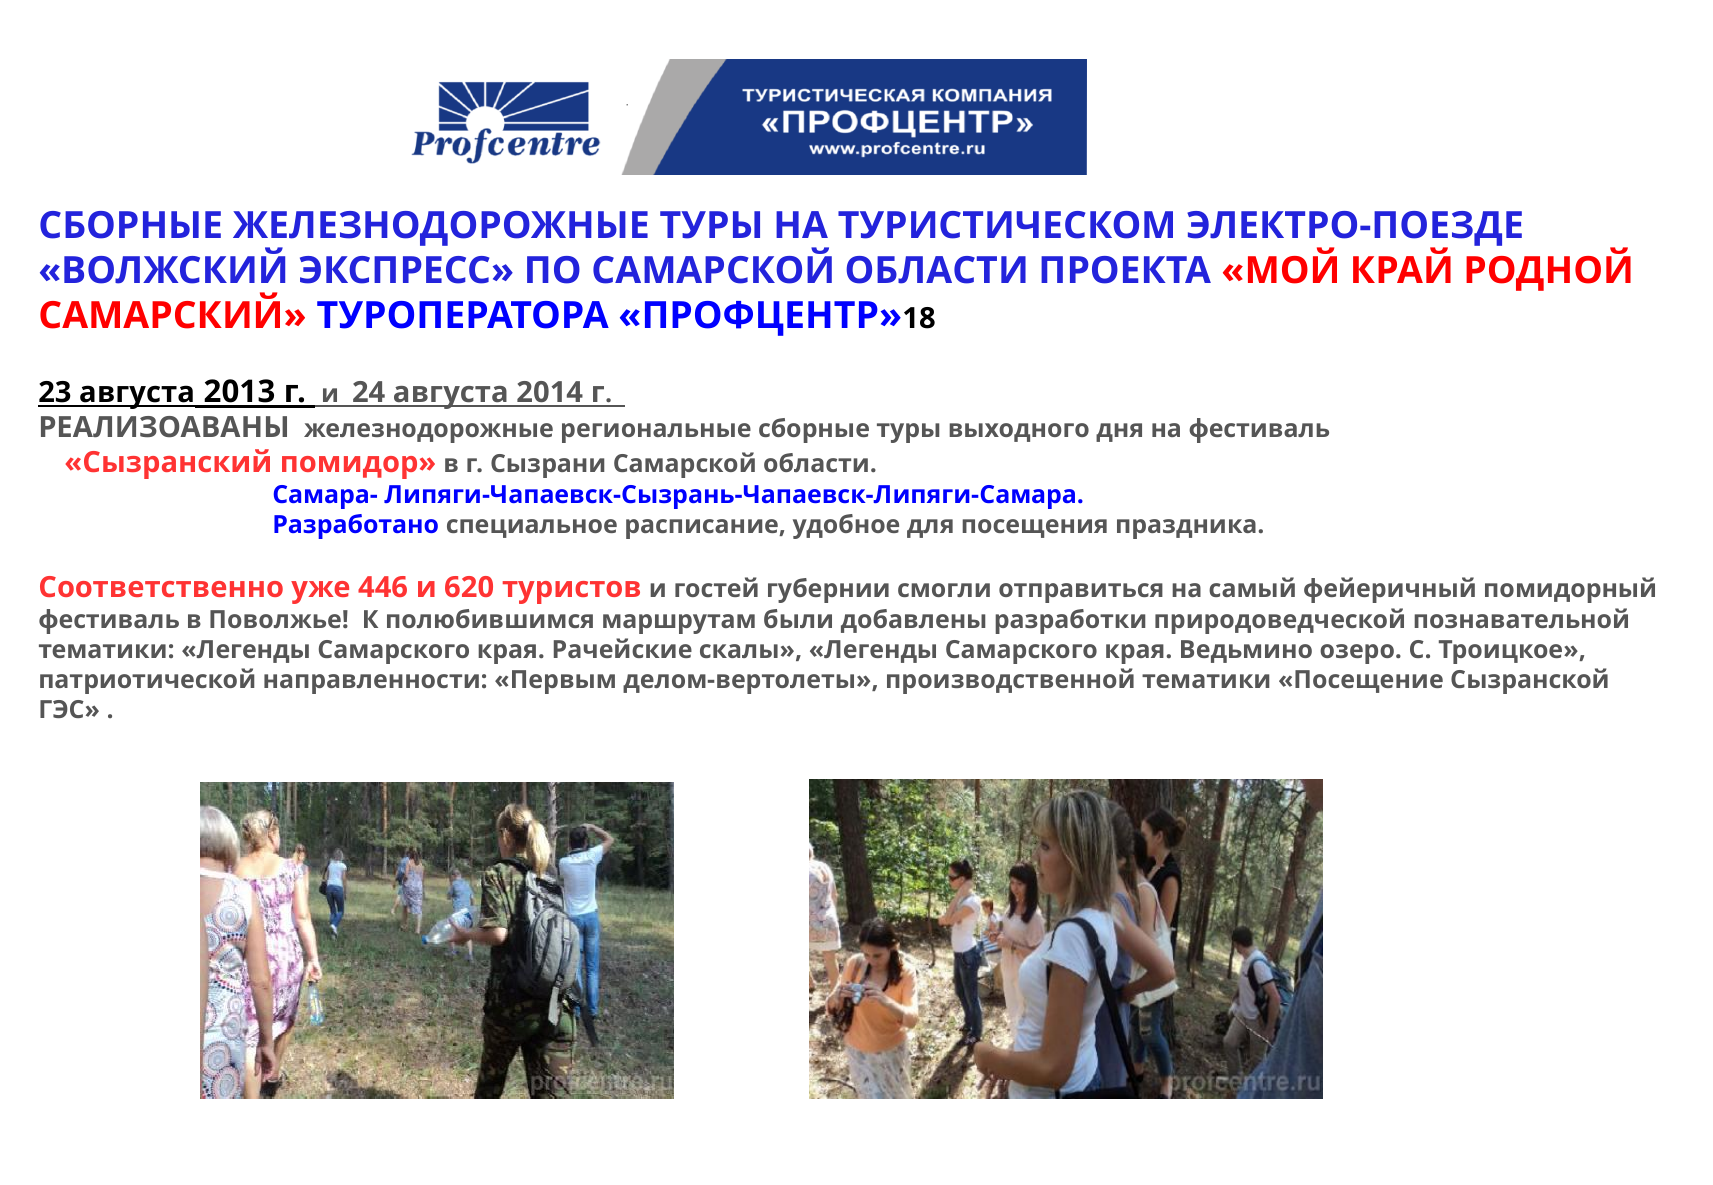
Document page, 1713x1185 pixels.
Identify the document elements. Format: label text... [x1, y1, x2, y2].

picture [808, 779, 1324, 1099]
picture [200, 782, 674, 1099]
text_box СБОРНЫЕ ЖЕЛЕЗНОДОРОЖНЫЕ ТУРЫ НА ТУРИСТИЧЕСКОМ ЭЛЕКТРО-ПОЕЗДЕ «ВОЛЖСКИЙ ЭКСПРЕСС» ПО САМАРСКОЙ ОБЛАСТИ ПРОЕКТА «МОЙ КРАЙ РОДНОЙ САМАРСКИЙ» ТУРОПЕРАТОРА «ПРОФЦЕНТР»18 23 августа 2013 г. и 24 августа 2014 г. РЕАЛИЗОАВАНЫ железнодорожные региональные сборные туры выходного дня на фестиваль «Сызранский помидор» в г. Сызрани Самарской области. Самара- Липяги-Чапаевск-Сызрань-Чапаевск-Липяги-Самара. Разработано специальное расписание, удобное для посещения праздника. Соответственно уже 446 и 620 туристов и гостей губернии смогли отправиться на самый фейеричный помидорный фестиваль в Поволжье! К полюбившимся маршрутам были добавлены разработки природоведческой познавательной тематики: «Легенды Самарского края. Рачейские скалы», «Легенды Самарского края. Ведьмино озеро. С. Троицкое», патриотической направленности: «Первым делом-вертолеты», производственной тематики «Посещение Сызранской ГЭС» . [23, 59, 1689, 1146]
picture [400, 58, 1087, 175]
